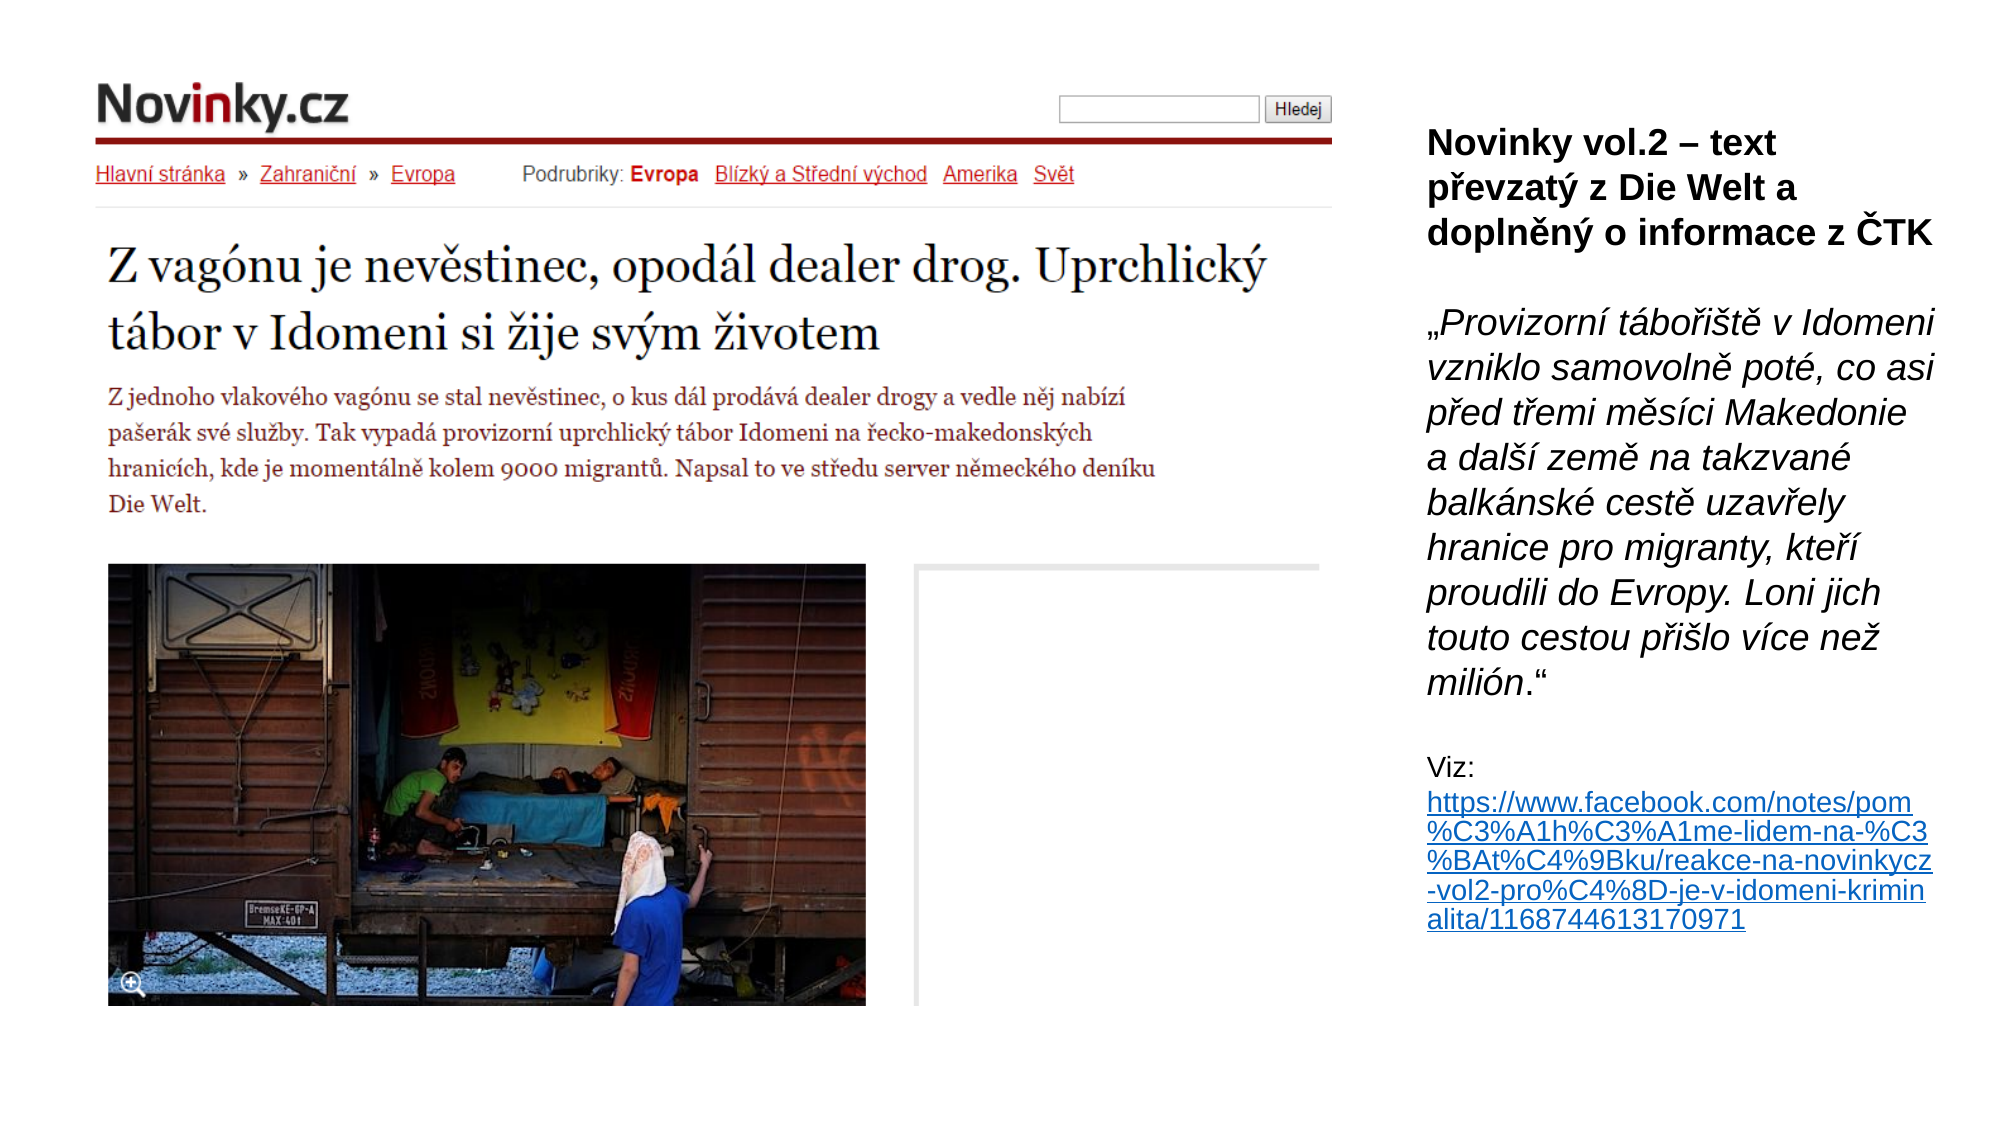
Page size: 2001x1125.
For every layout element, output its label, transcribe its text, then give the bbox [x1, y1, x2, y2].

text_box Novinky vol.2 – text převzatý z Die Welt a doplněný o informace z ČTK „Provizorní tábořiště v Idomeni vzniklo samovolně poté, co asi před třemi měsíci Makedonie a další země na takzvané balkánské cestě uzavřely hranice pro migranty, kteří proudili do Evropy. Loni jich touto cestou přišlo více než milión.“ Viz: https://www.facebook.com/notes/pom%C3%A1h%C3%A1me-lidem-na-%C3%BAt%C4%9Bku/reakce-na-novinkycz-vol2-pro%C4%8D-je-v-idomeni-kriminalita/1168744613170971 [1412, 111, 1953, 916]
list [78, 77, 1332, 1006]
